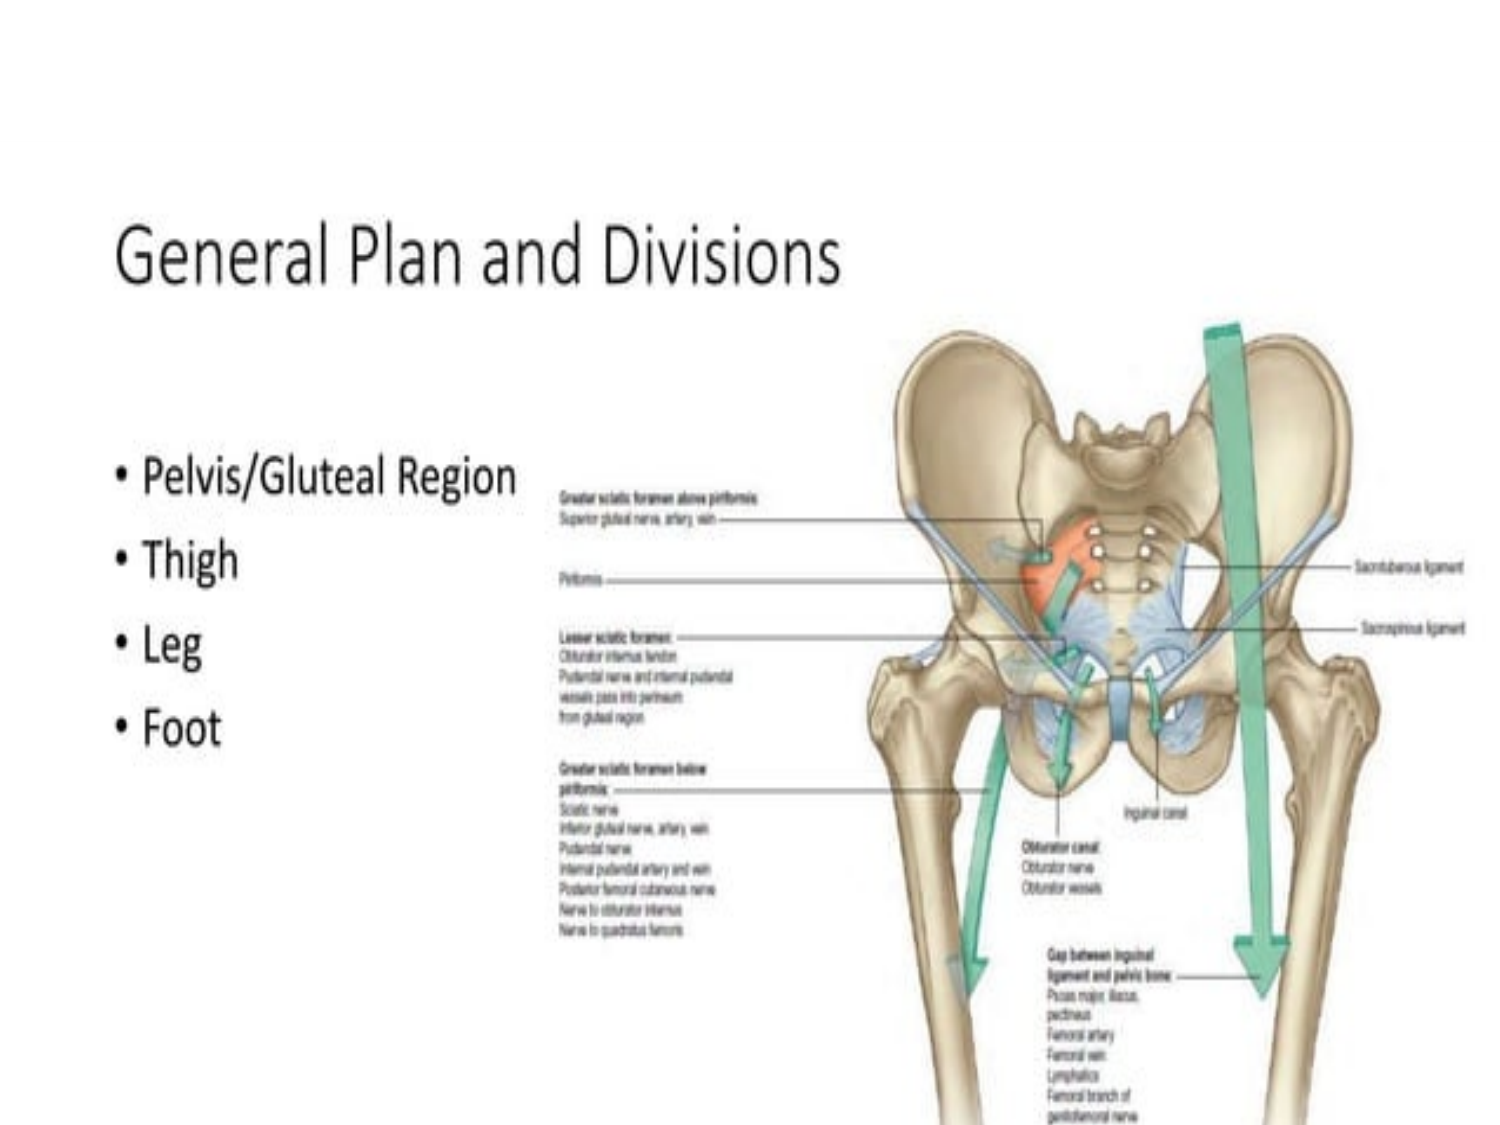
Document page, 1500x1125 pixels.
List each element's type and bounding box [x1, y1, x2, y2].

picture [0, 139, 1500, 1125]
